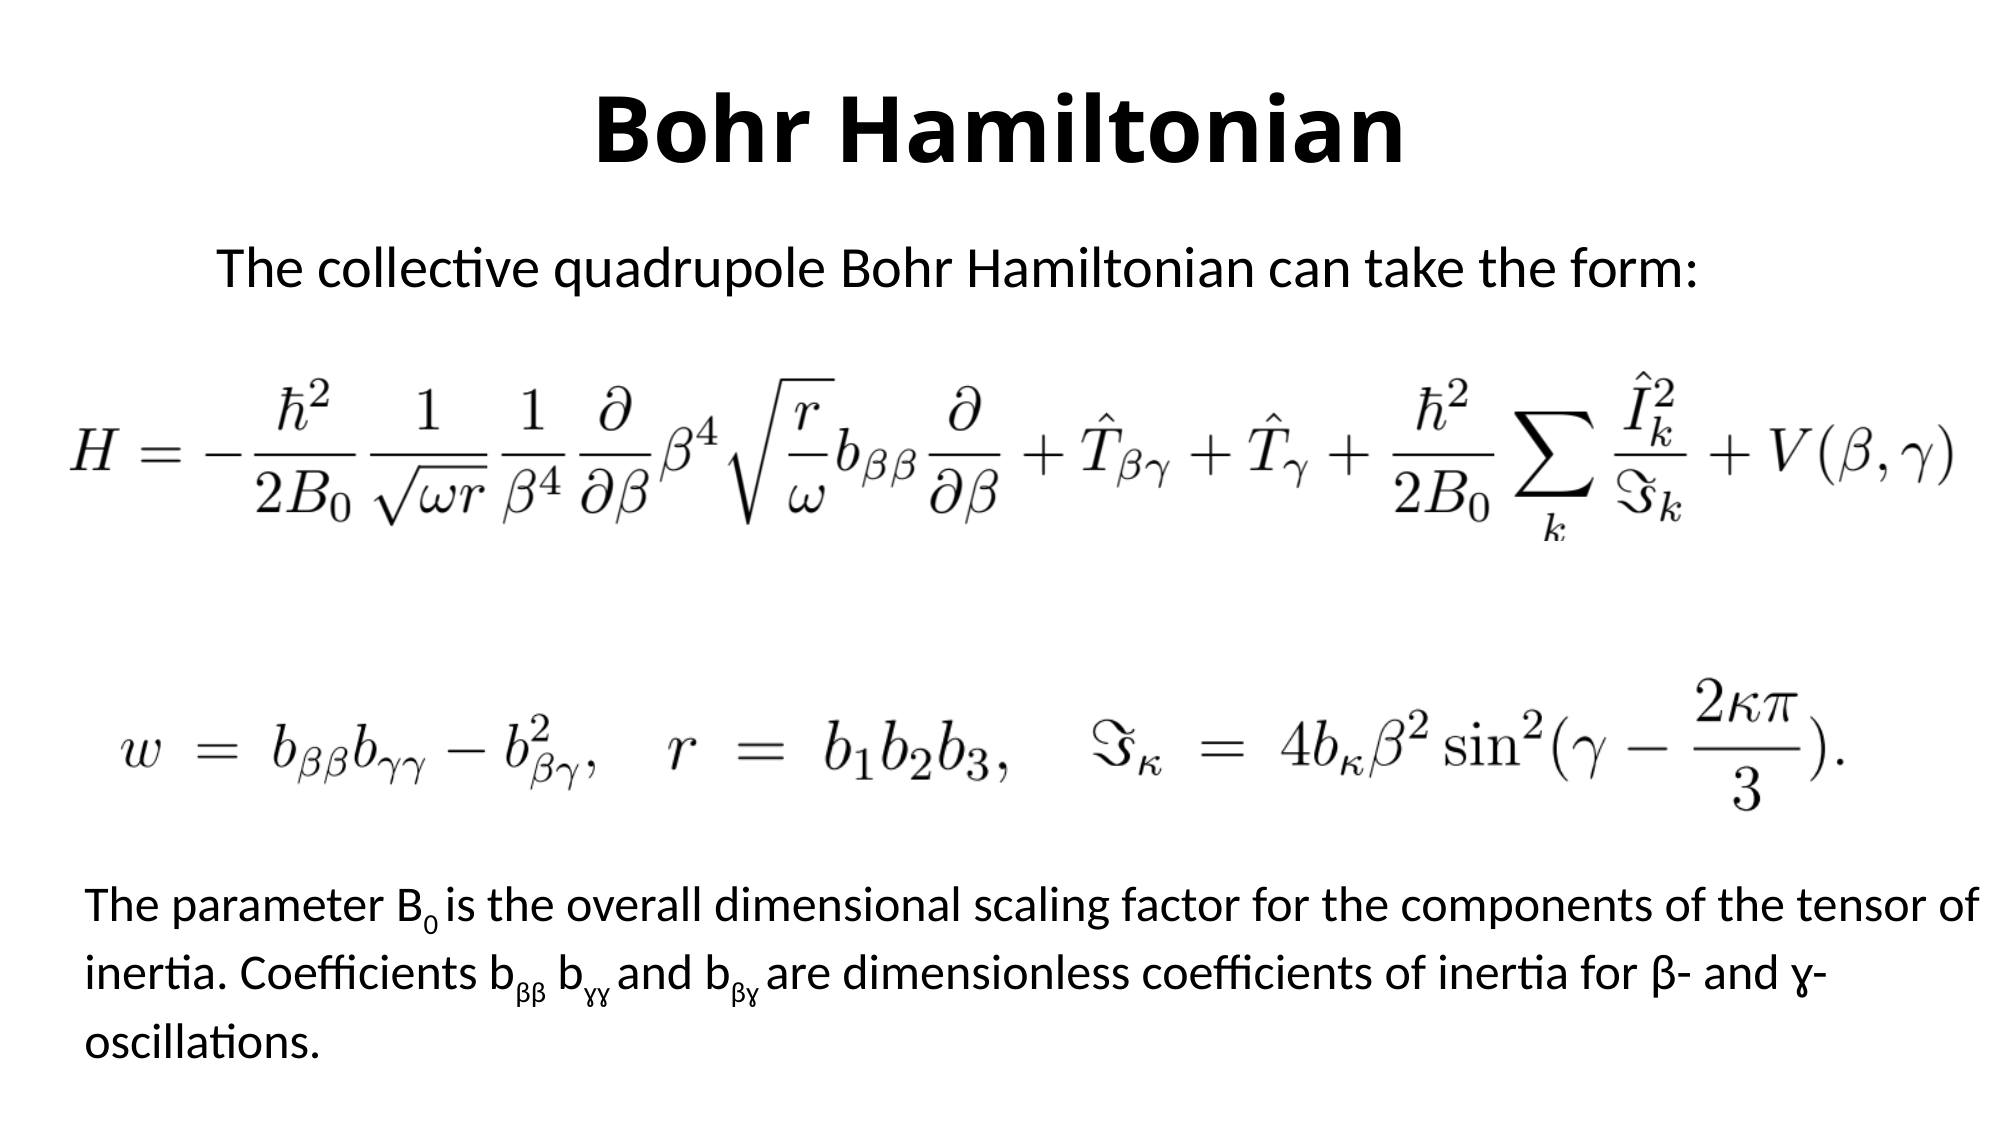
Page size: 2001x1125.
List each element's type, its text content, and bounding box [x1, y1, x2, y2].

picture [115, 706, 600, 796]
list The collective quadrupole Bohr Hamiltonian can take the form: [137, 230, 1716, 350]
title Bohr Hamiltonian [137, 59, 1863, 205]
picture [69, 371, 2000, 541]
text_box The parameter B0 is the overall dimensional scaling factor for the components of the tensor of inertia. Coefficients bββ bɣɣ and bβɣ are dimensionless coefficients of inertia for β- and ɣ-oscillations. [69, 864, 2000, 1076]
picture [645, 671, 1855, 827]
